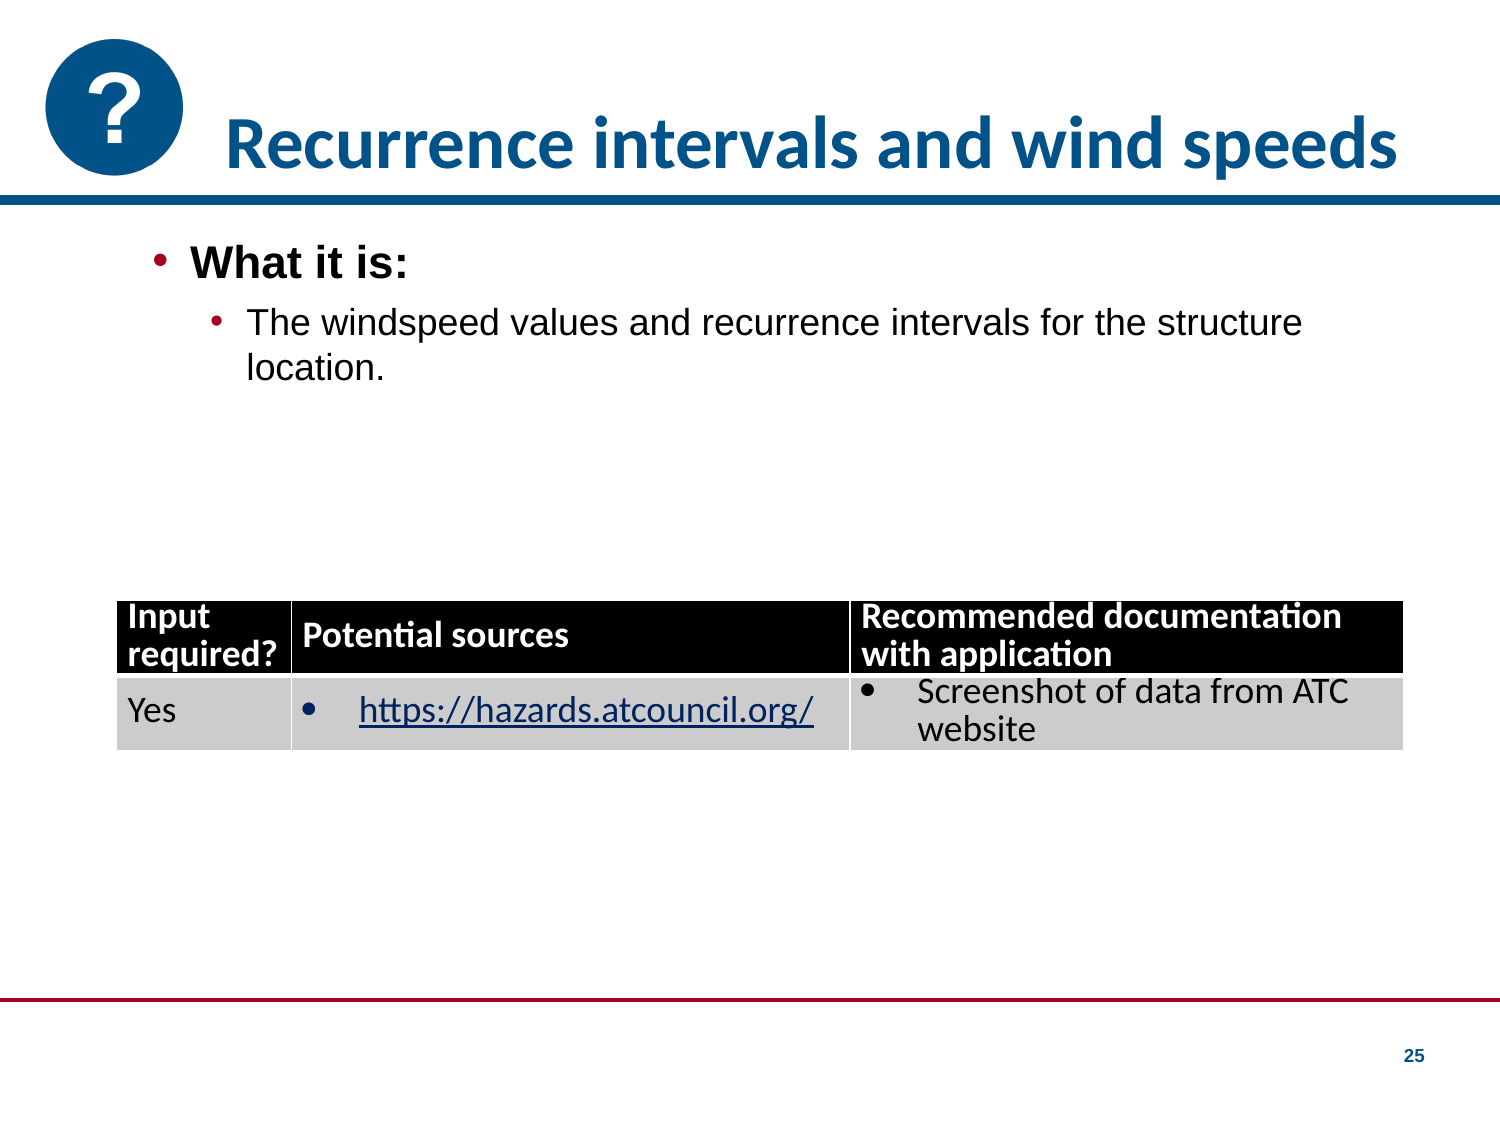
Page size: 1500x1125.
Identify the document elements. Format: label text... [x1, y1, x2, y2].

table_cell https://hazards.atcouncil.org/ [292, 678, 849, 750]
table_header Potential sources [292, 601, 849, 673]
title Recurrence intervals and wind speeds [225, 0, 1425, 192]
table_cell Yes [117, 678, 291, 750]
picture [24, 18, 204, 226]
table_header Recommended documentation with application [851, 601, 1403, 673]
slide_number 25 [1374, 1035, 1425, 1074]
list What it is: The windspeed values and recurrence intervals for the structure location. [137, 224, 1425, 938]
table_header Input required? [117, 601, 291, 673]
table_cell Screenshot of data from ATC website [851, 678, 1403, 750]
